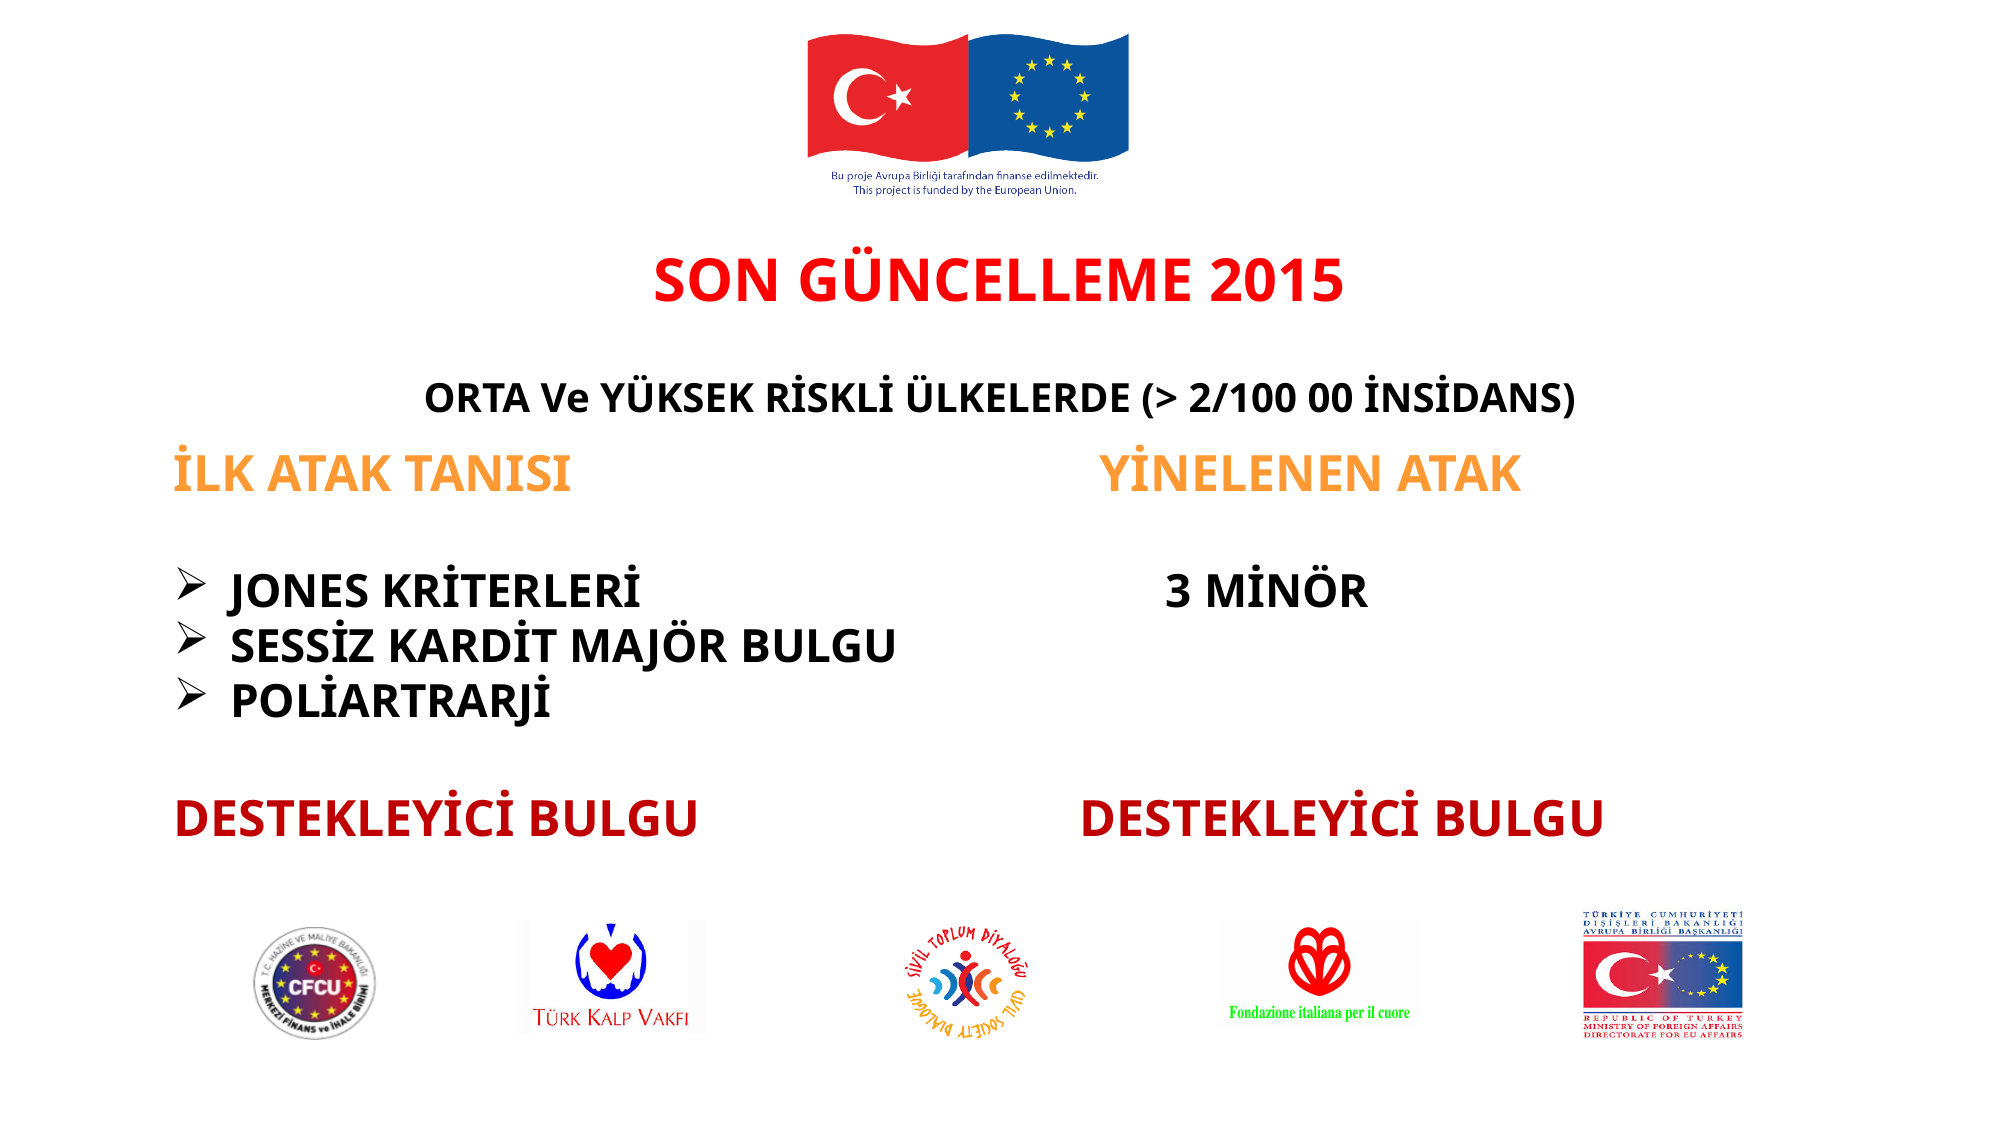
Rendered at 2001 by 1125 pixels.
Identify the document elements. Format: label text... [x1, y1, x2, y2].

picture [249, 927, 385, 1040]
text_box İLK ATAK TANISI YİNELENEN ATAK JONES KRİTERLERİ 3 MİNÖR SESSİZ KARDİT MAJÖR BULGU POLİARTRARJİ DESTEKLEYİCİ BULGU DESTEKLEYİCİ BULGU [158, 440, 1923, 904]
picture [516, 920, 707, 1034]
picture [1218, 920, 1421, 1029]
picture [803, 33, 1129, 211]
picture [890, 914, 1041, 1050]
picture [1581, 908, 1744, 1040]
text_box SON GÜNCELLEME 2015 ORTA Ve YÜKSEK RİSKLİ ÜLKELERDE (> 2/100 00 İNSİDANS) [86, 221, 1914, 434]
